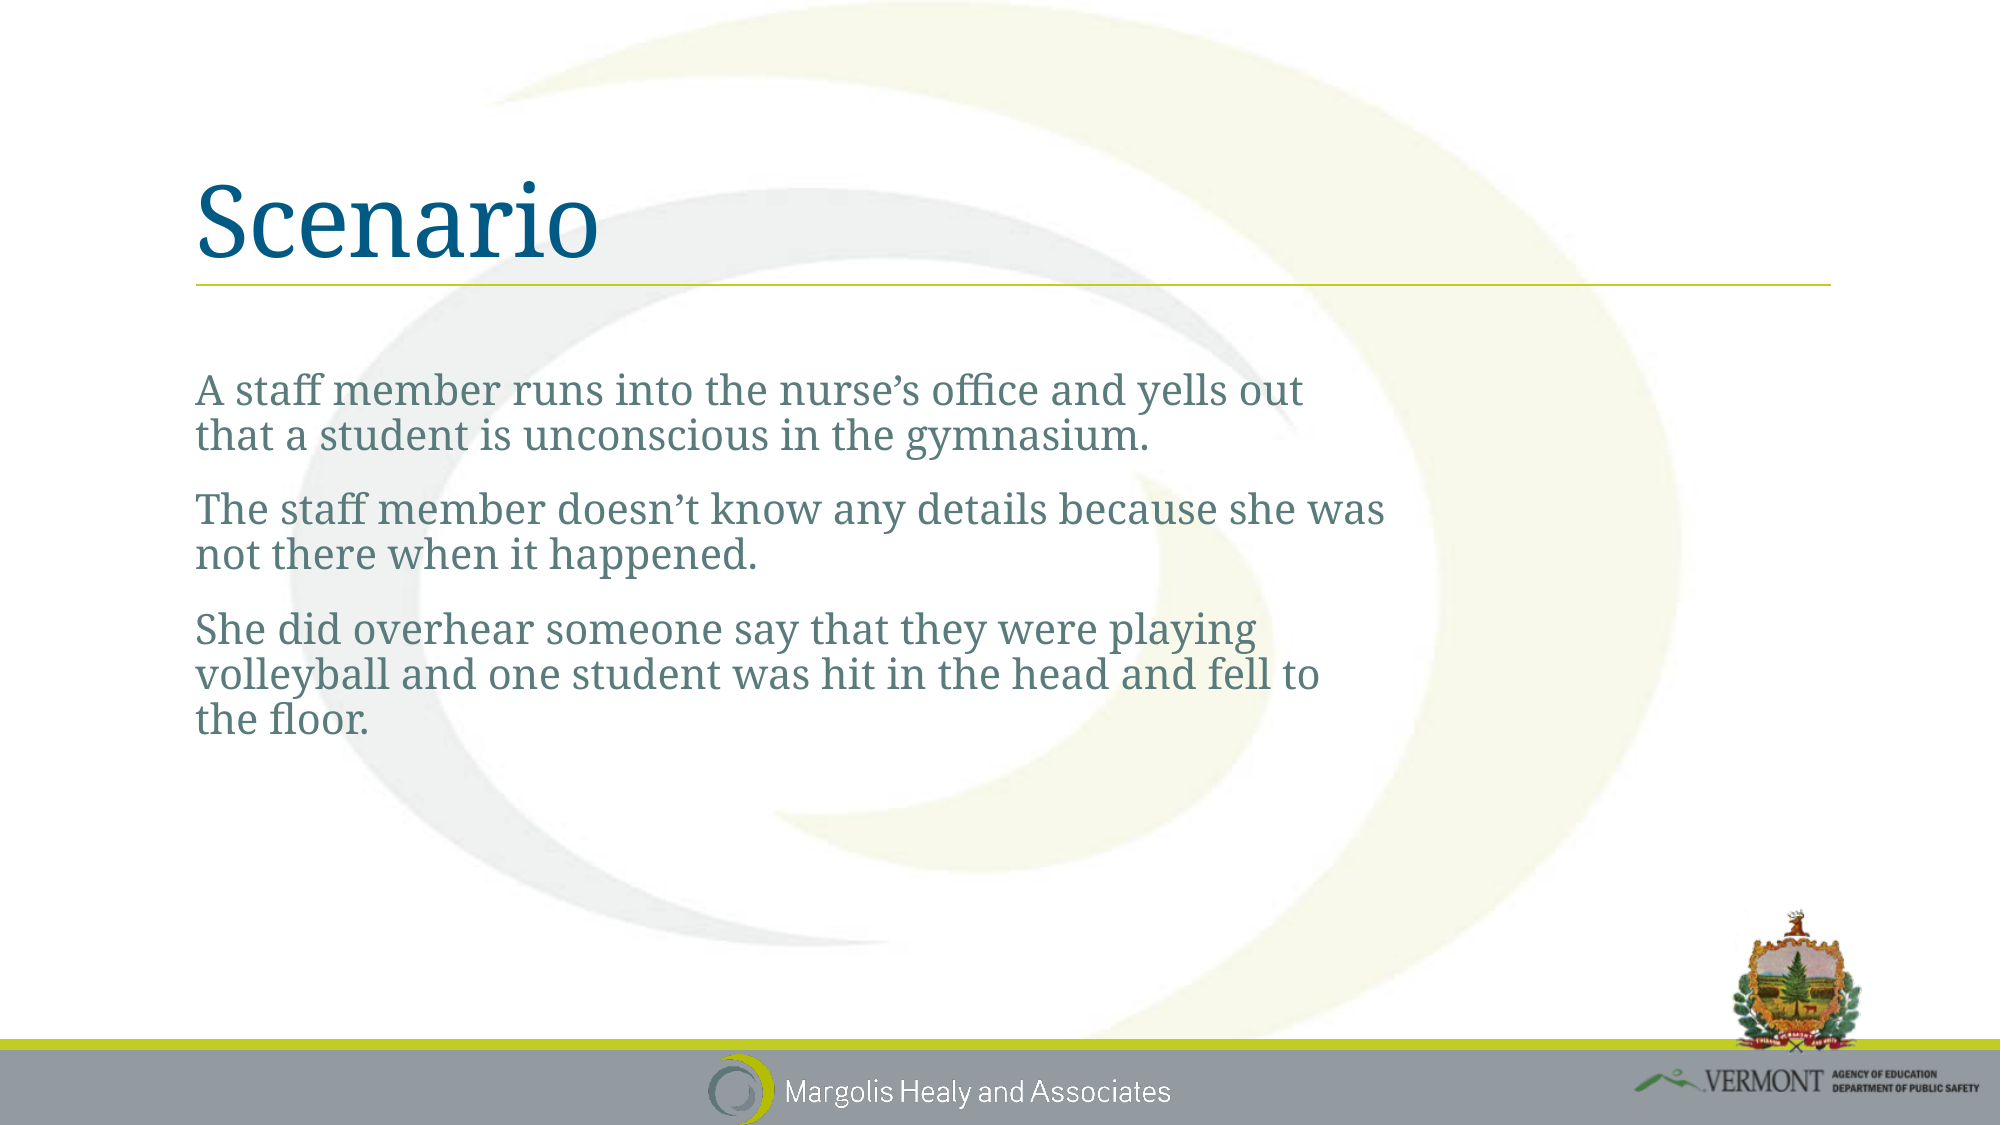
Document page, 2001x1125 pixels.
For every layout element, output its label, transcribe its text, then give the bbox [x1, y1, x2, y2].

list A staff member runs into the nurse’s office and yells out that a student is unconscious in the gymnasium. The staff member doesn’t know any details because she was not there when it happened. She did overhear someone say that they were playing volleyball and one student was hit in the head and fell to the floor. [180, 362, 1388, 1030]
title Scenario [180, 47, 1830, 285]
picture [701, 1054, 1178, 1125]
picture [0, 0, 2001, 1125]
